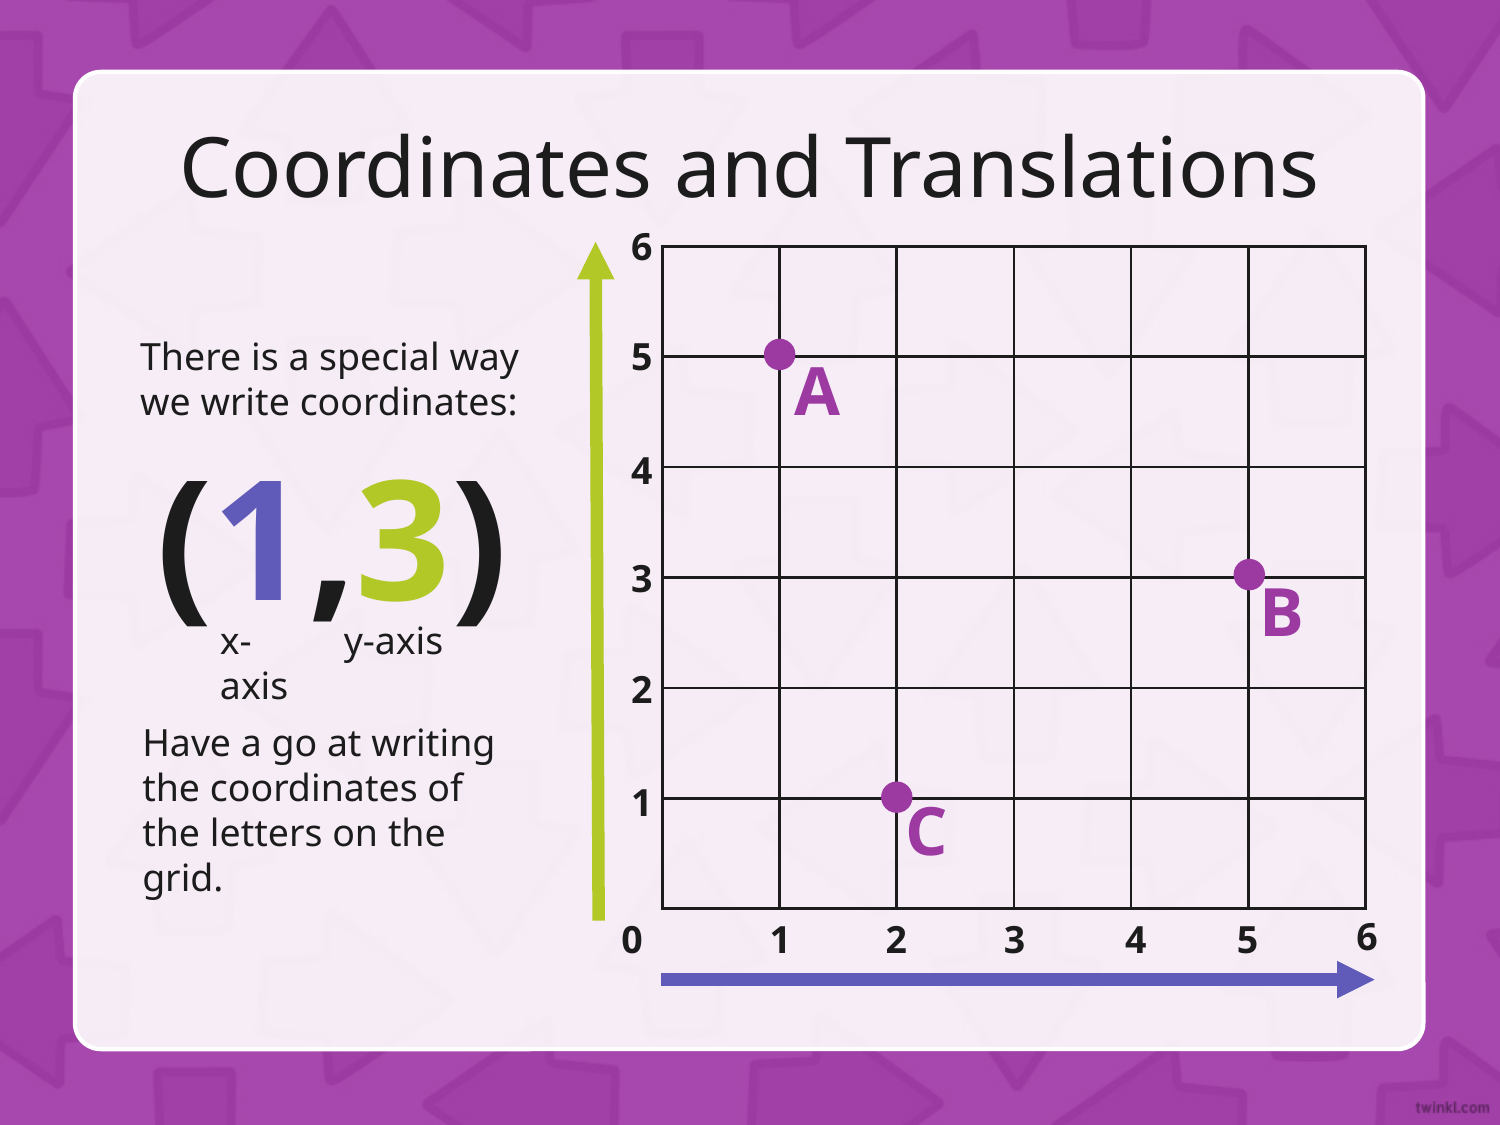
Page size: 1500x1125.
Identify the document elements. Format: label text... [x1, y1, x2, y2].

text_box 5 [1222, 908, 1295, 969]
text_box Have a go at writing the coordinates of the letters on the grid. [127, 711, 537, 907]
table_cell [664, 800, 778, 907]
text_box [881, 781, 913, 813]
table_cell [1132, 800, 1247, 907]
table_cell [1015, 579, 1130, 687]
table_header [1250, 248, 1364, 355]
text_box 4 [616, 439, 689, 500]
text_box (1,3) [141, 426, 523, 641]
text_box C [890, 781, 1019, 876]
table_header [1132, 248, 1247, 355]
text_box [1233, 558, 1266, 591]
table_cell [664, 579, 778, 687]
text_box 3 [989, 908, 1062, 969]
table_cell [781, 436, 895, 466]
table_cell [1015, 468, 1130, 576]
table_cell [1132, 358, 1247, 466]
text_box 1 [754, 908, 828, 969]
text_box 3 [616, 547, 689, 607]
text_box 6 [1341, 905, 1414, 966]
picture [0, 0, 1500, 1125]
table_cell [1132, 468, 1247, 576]
text_box A [779, 341, 908, 436]
table_cell [898, 468, 1013, 576]
table_header [1015, 248, 1130, 355]
table_header [898, 248, 1013, 355]
table_cell [1250, 468, 1364, 562]
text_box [595, 241, 599, 921]
table_cell [898, 358, 1013, 466]
text_box Coordinates and Translations [179, 114, 1321, 215]
table_cell [1015, 689, 1130, 797]
table_cell [1015, 800, 1130, 907]
table_cell [664, 358, 778, 466]
text_box 0 [606, 908, 680, 969]
table_cell [898, 689, 1013, 781]
table_cell [1250, 800, 1364, 907]
text_box x-axis [205, 609, 333, 711]
table_cell [1132, 579, 1247, 687]
text_box 5 [616, 325, 689, 386]
table_cell [781, 468, 895, 576]
table_cell [898, 876, 1013, 907]
table_cell [1250, 689, 1364, 797]
text_box 2 [616, 659, 689, 719]
table_cell [781, 689, 895, 797]
text_box B [1244, 562, 1372, 658]
table_header [664, 248, 778, 355]
table_cell [1132, 689, 1247, 797]
table_cell [1015, 358, 1130, 466]
table_cell [1250, 658, 1364, 687]
table_cell [781, 579, 895, 687]
table_cell [781, 800, 895, 907]
table_header [781, 248, 895, 341]
text_box [763, 338, 796, 371]
table_cell [1250, 358, 1364, 466]
table_cell [898, 579, 1013, 687]
text_box 4 [1110, 908, 1183, 969]
text_box There is a special way we write coordinates: [125, 325, 568, 431]
text_box 6 [616, 215, 689, 276]
text_box 2 [870, 908, 944, 969]
text_box 1 [616, 771, 689, 831]
table_cell [664, 468, 778, 576]
text_box y-axis [328, 609, 461, 670]
table_cell [664, 689, 778, 797]
